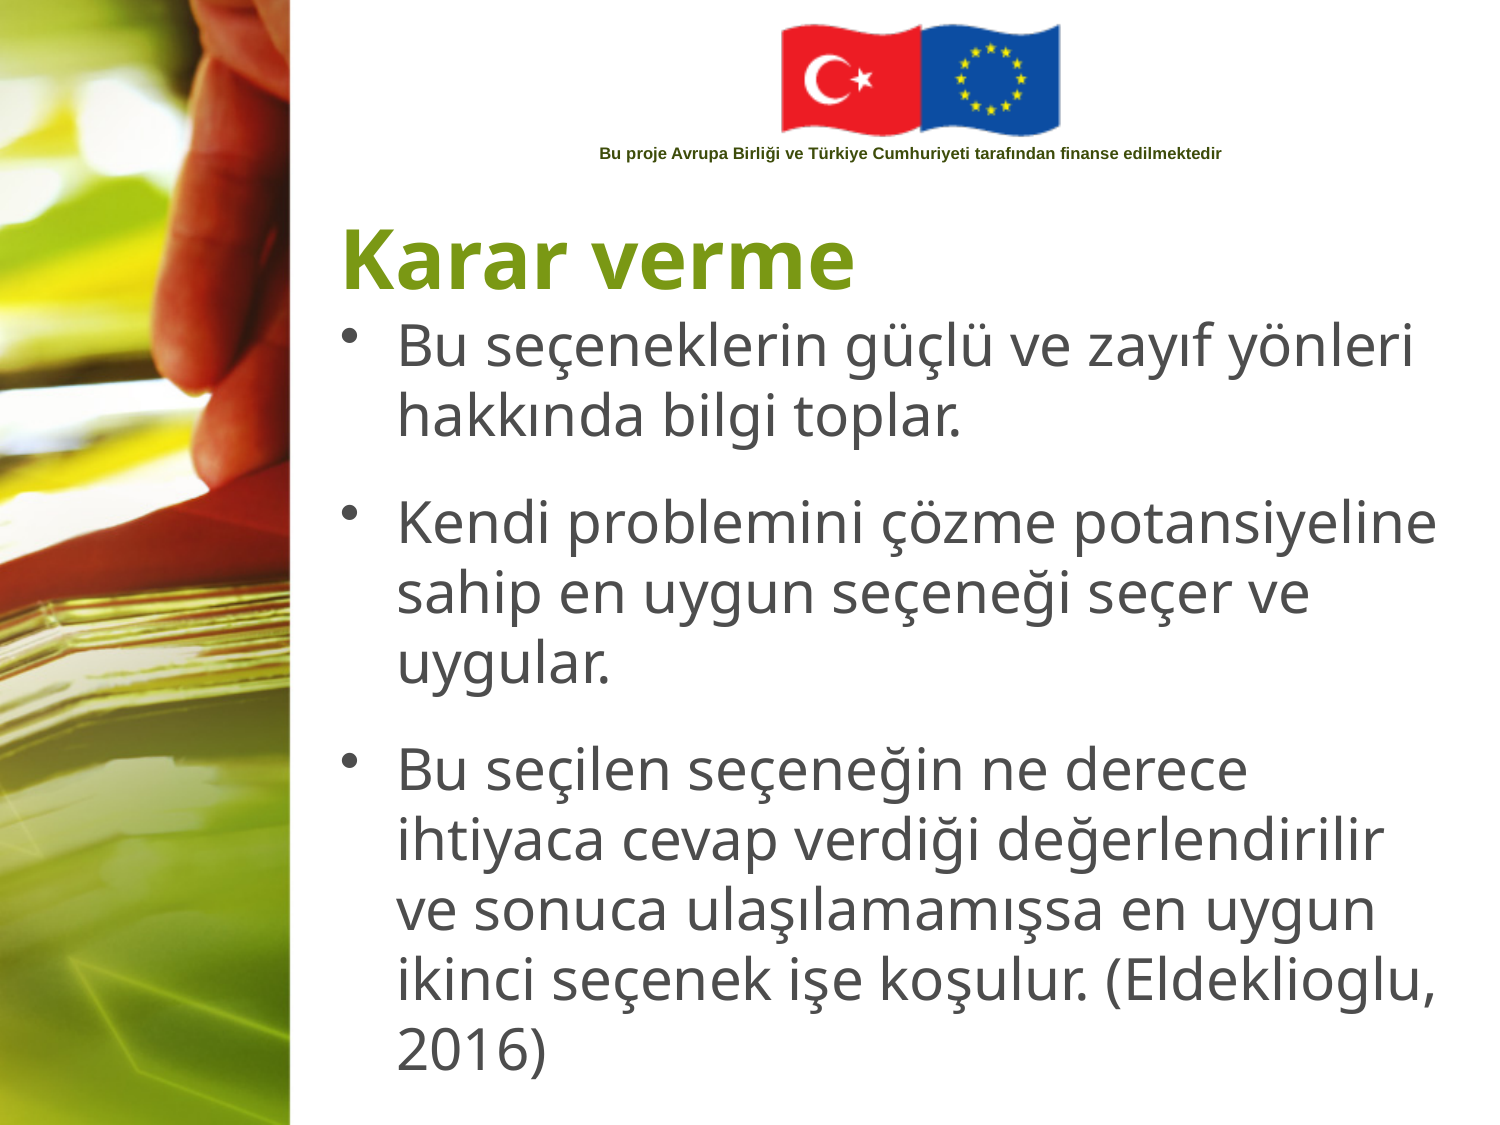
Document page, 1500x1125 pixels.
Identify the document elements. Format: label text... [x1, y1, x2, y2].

title Karar verme [324, 197, 1463, 300]
text_box Bu proje Avrupa Birliği ve Türkiye Cumhuriyeti tarafından finanse edilmektedir [584, 147, 1239, 171]
list Bu seçeneklerin güçlü ve zayıf yönleri hakkında bilgi toplar. Kendi problemini çözme potansiyeline sahip en uygun seçeneği seçer ve uygular. Bu seçilen seçeneğin ne derece ihtiyaca cevap verdiği değerlendirilir ve sonuca ulaşılamamışsa en uygun ikinci seçenek işe koşulur. (Eldeklioglu, 2016) [324, 300, 1463, 1125]
picture [0, 0, 1500, 1125]
